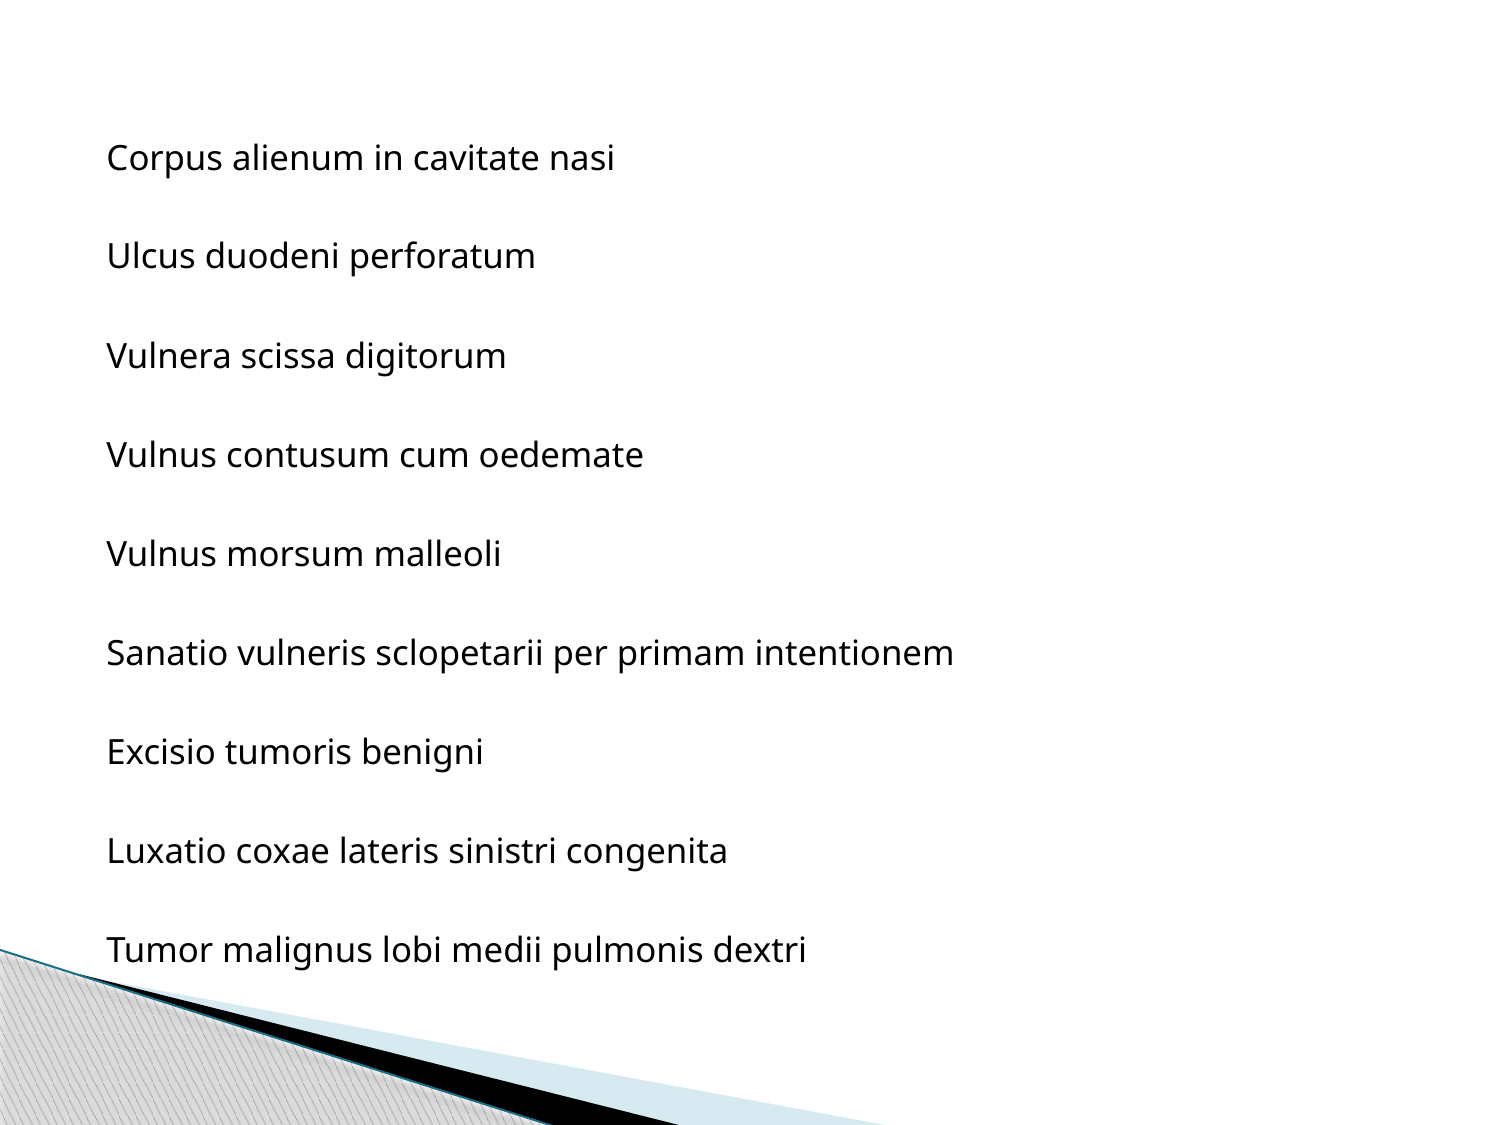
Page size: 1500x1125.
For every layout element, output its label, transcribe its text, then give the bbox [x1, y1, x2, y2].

list Corpus alienum in cavitate nasi Ulcus duodeni perforatum Vulnera scissa digitorum Vulnus contusum cum oedemate Vulnus morsum malleoli Sanatio vulneris sclopetarii per primam intentionem Excisio tumoris benigni Luxatio coxae lateris sinistri congenita Tumor malignus lobi medii pulmonis dextri [75, 78, 1425, 986]
